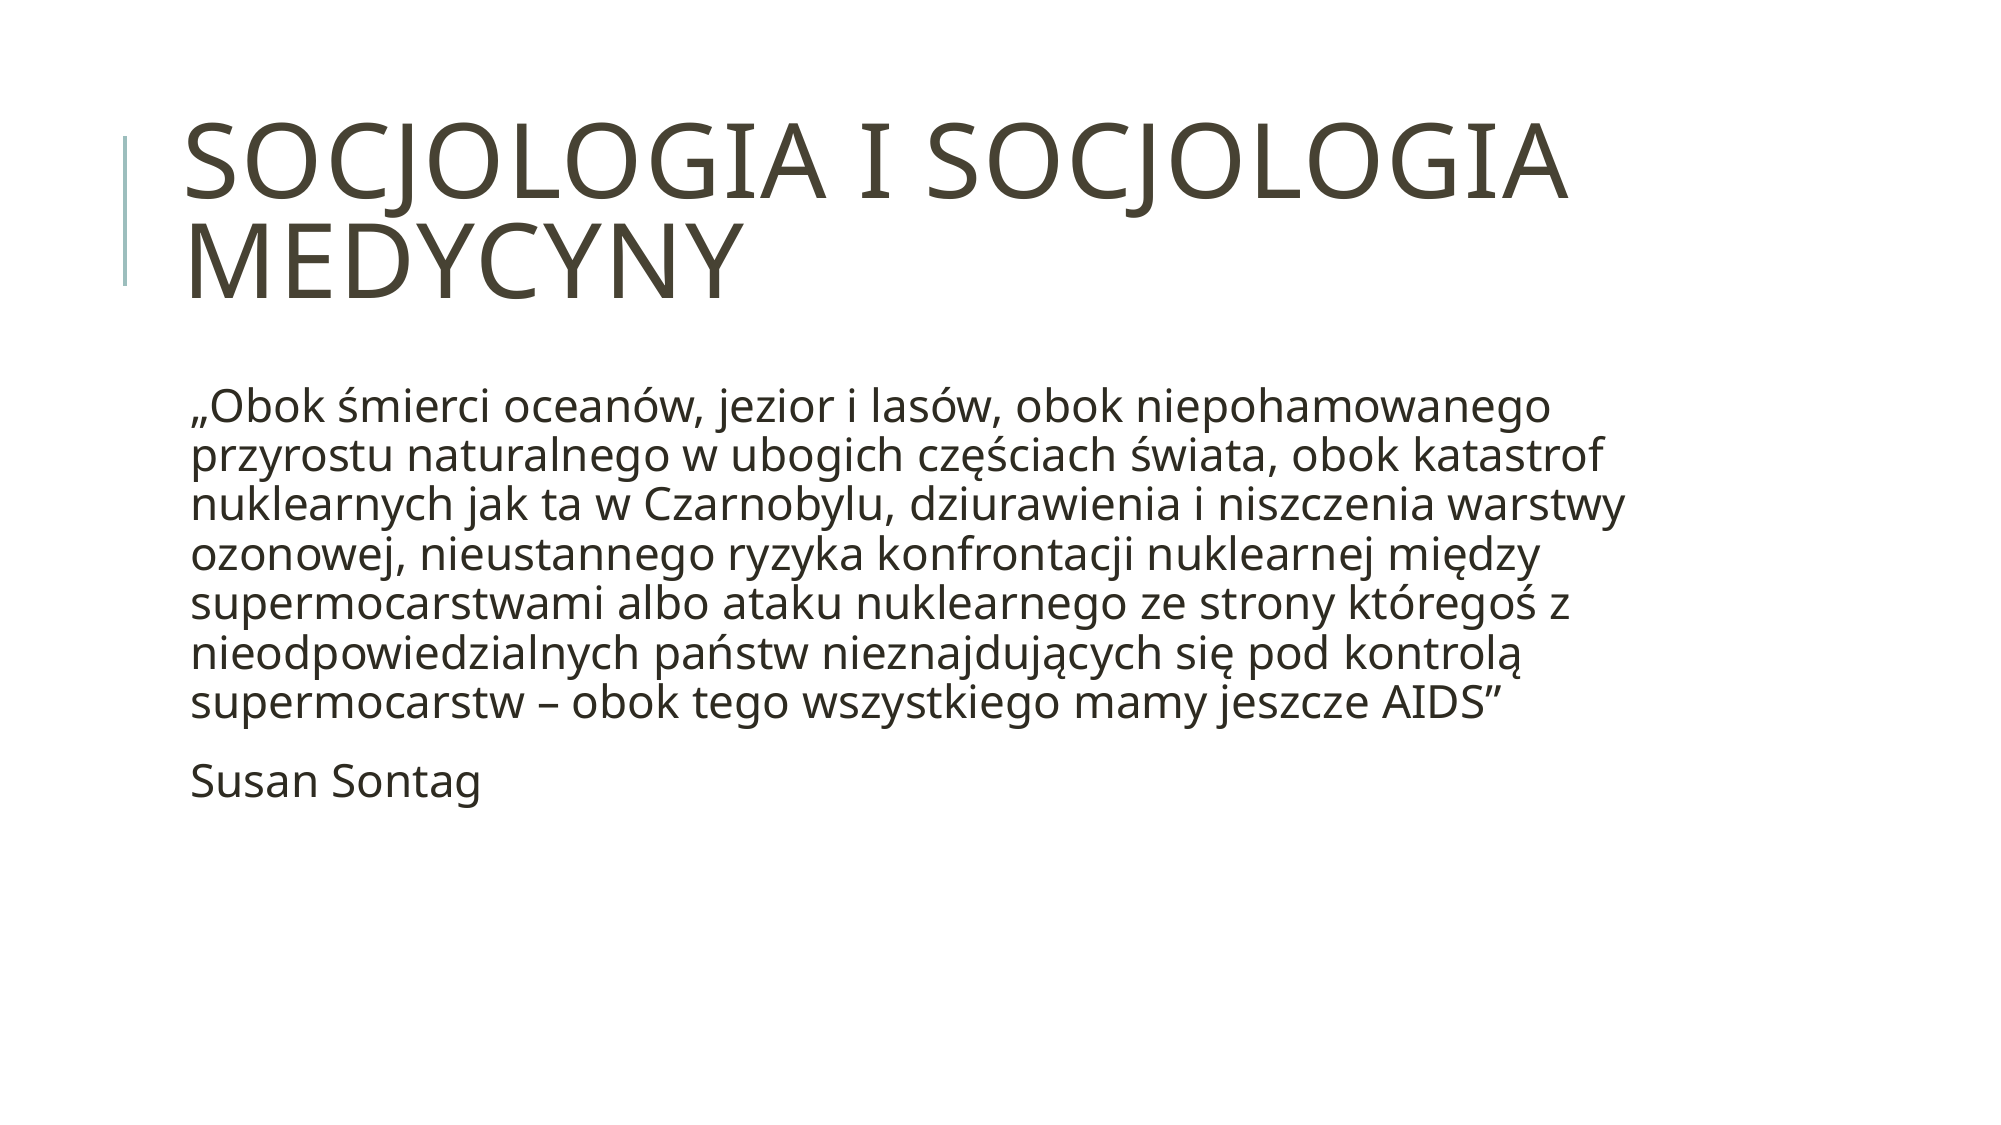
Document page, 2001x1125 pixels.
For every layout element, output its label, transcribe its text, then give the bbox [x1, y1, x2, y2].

list „Obok śmierci oceanów, jezior i lasów, obok niepohamowanego przyrostu naturalnego w ubogich częściach świata, obok katastrof nuklearnych jak ta w Czarnobylu, dziurawienia i niszczenia warstwy ozonowej, nieustannego ryzyka konfrontacji nuklearnej między supermocarstwami albo ataku nuklearnego ze strony któregoś z nieodpowiedzialnych państw nieznajdujących się pod kontrolą supermocarstw – obok tego wszystkiego mamy jeszcze AIDS” Susan Sontag [168, 375, 1763, 1035]
title Socjologia i socjologia medycyny [168, 96, 1763, 342]
